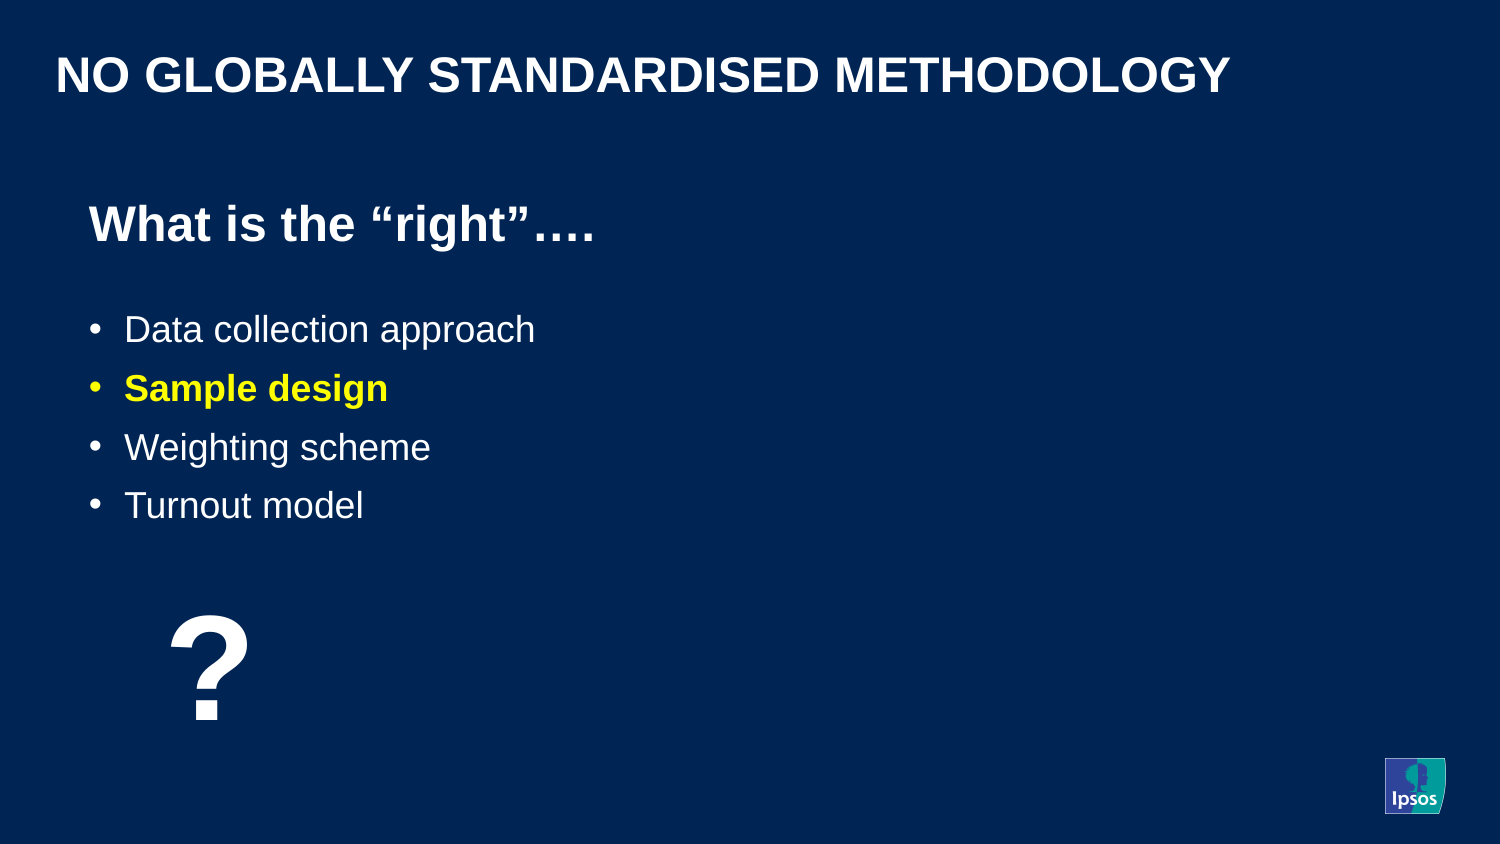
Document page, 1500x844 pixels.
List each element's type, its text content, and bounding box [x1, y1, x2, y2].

text_box ? [150, 563, 421, 759]
picture [1385, 758, 1446, 814]
title NO GLOBALLY STANDARDISED METHODOLOGY [55, 48, 1400, 94]
text_box What is the “right”…. Data collection approach Sample design Weighting scheme Turnout model [88, 146, 596, 527]
